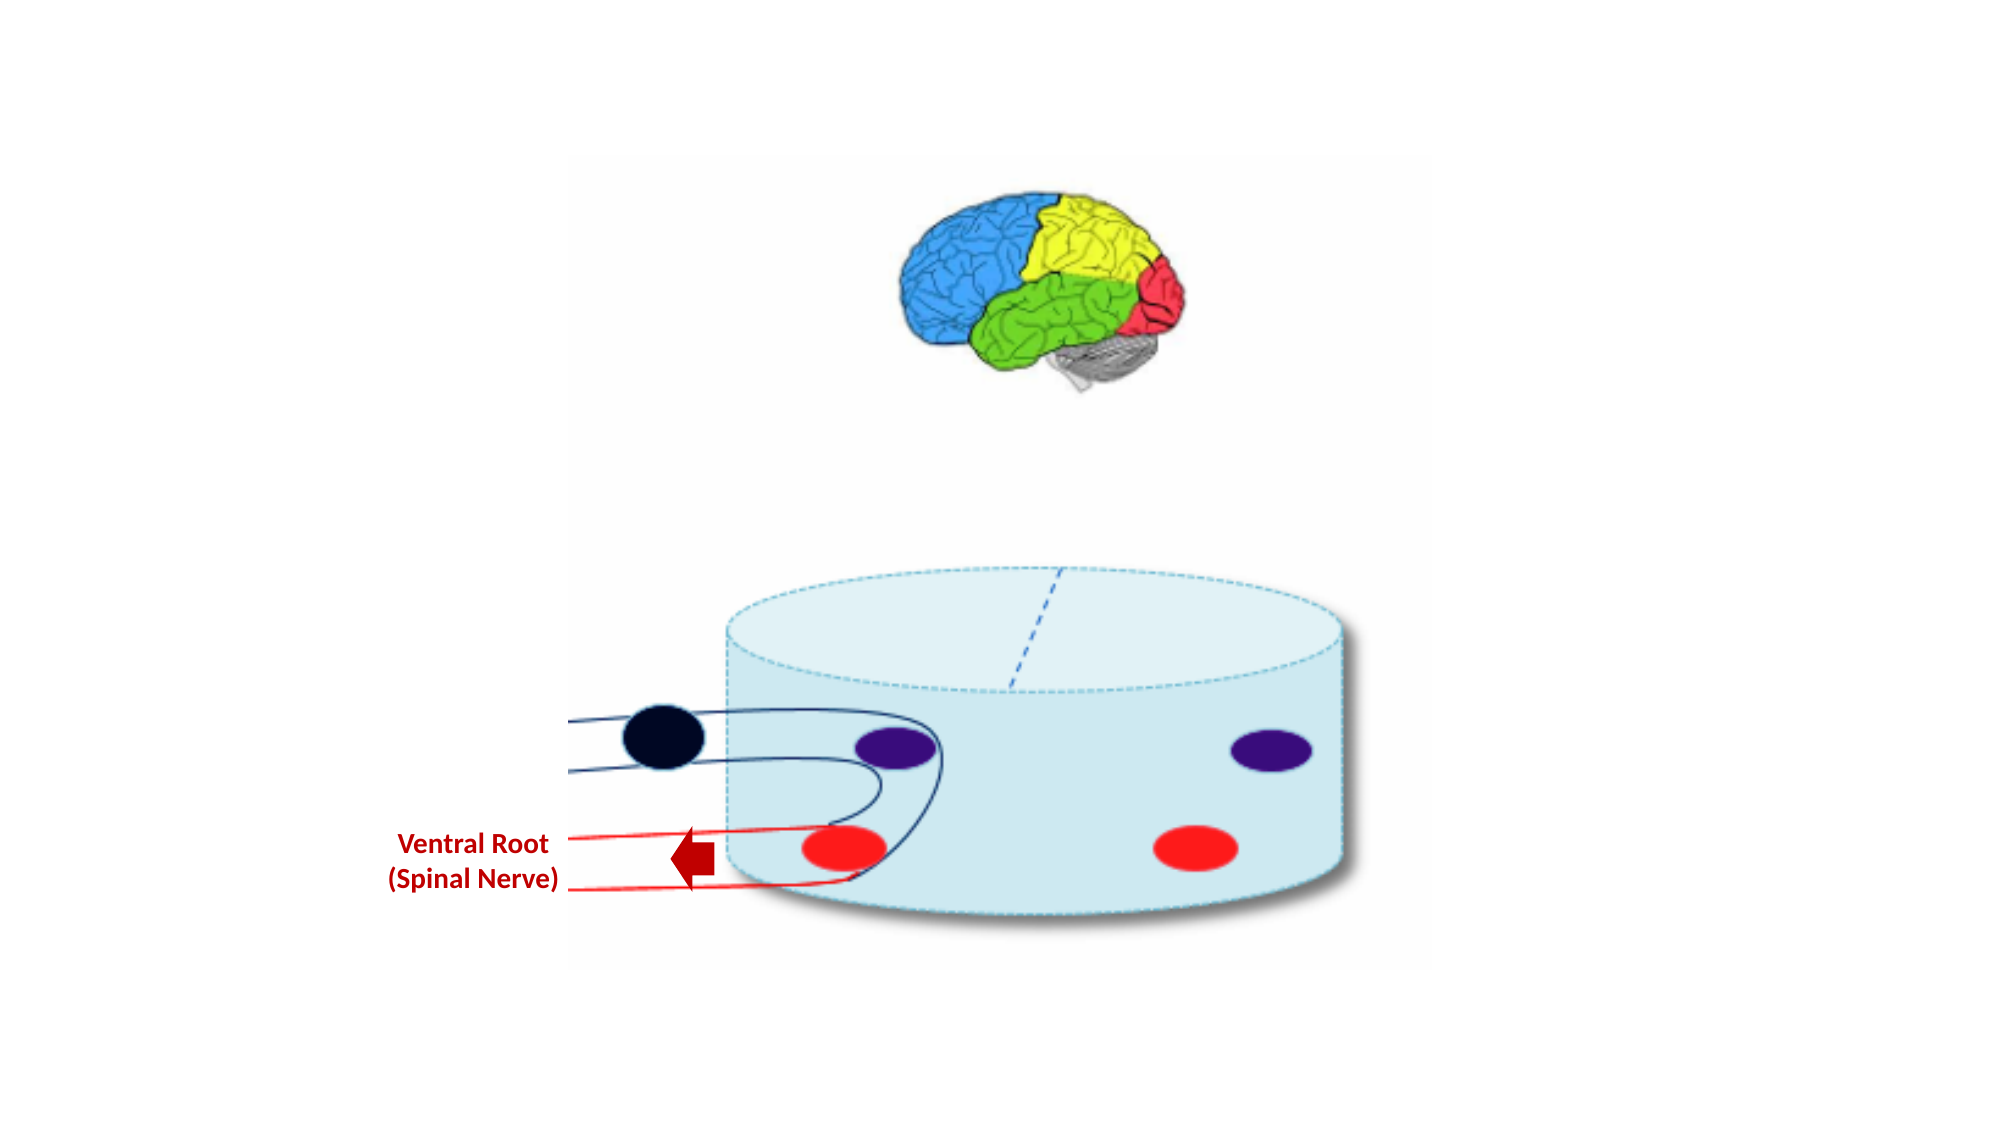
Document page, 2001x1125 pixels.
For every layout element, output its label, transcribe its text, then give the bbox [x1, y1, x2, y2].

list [568, 155, 1432, 970]
text_box Ventral Root (Spinal Nerve) [351, 801, 568, 917]
